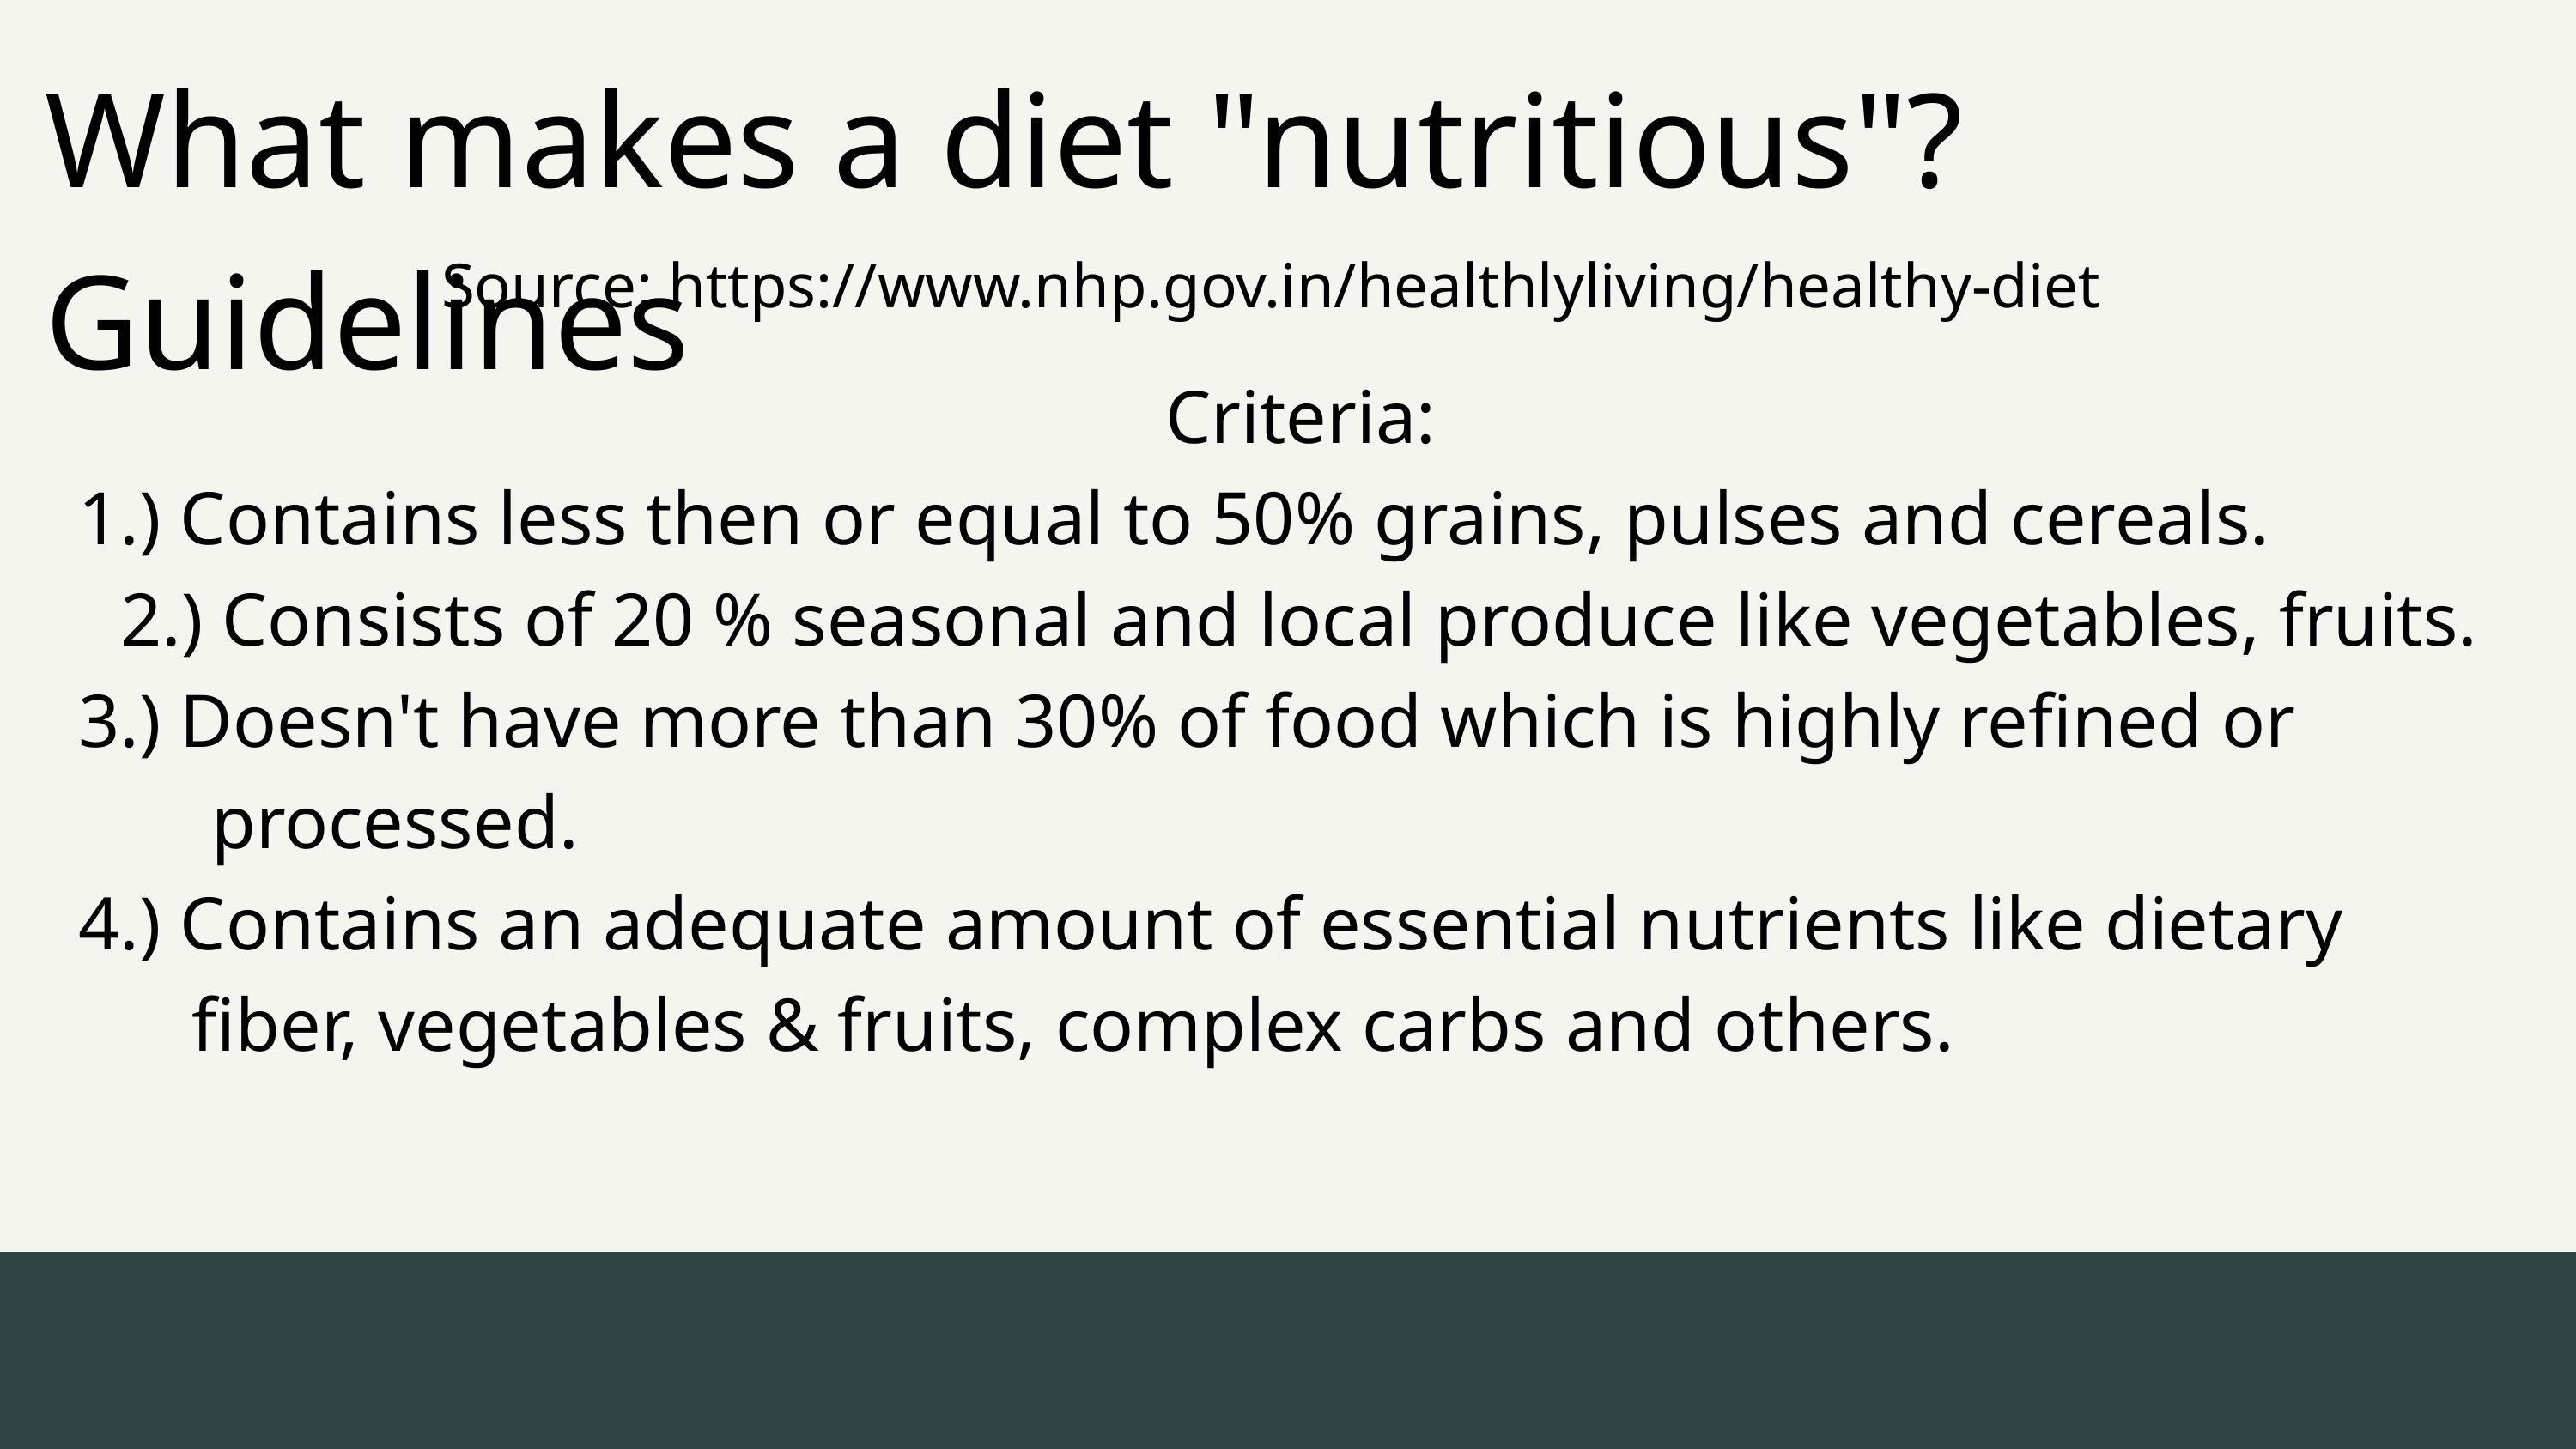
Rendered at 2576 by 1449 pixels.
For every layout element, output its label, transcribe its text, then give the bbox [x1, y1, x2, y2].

text_box Criteria: 1.) Contains less then or equal to 50% grains, pulses and cereals. 2.) Consists of 20 % seasonal and local produce like vegetables, fruits. 3.) Doesn't have more than 30% of food which is highly refined or processed. 4.) Contains an adequate amount of essential nutrients like dietary fiber, vegetables & fruits, complex carbs and others. [78, 355, 2523, 1066]
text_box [0, 1251, 2576, 1449]
text_box Source: https://www.nhp.gov.in/healthlyliving/healthy-diet [337, 234, 2206, 320]
text_box What makes a diet "nutritious"? Guidelines [45, 31, 2465, 396]
